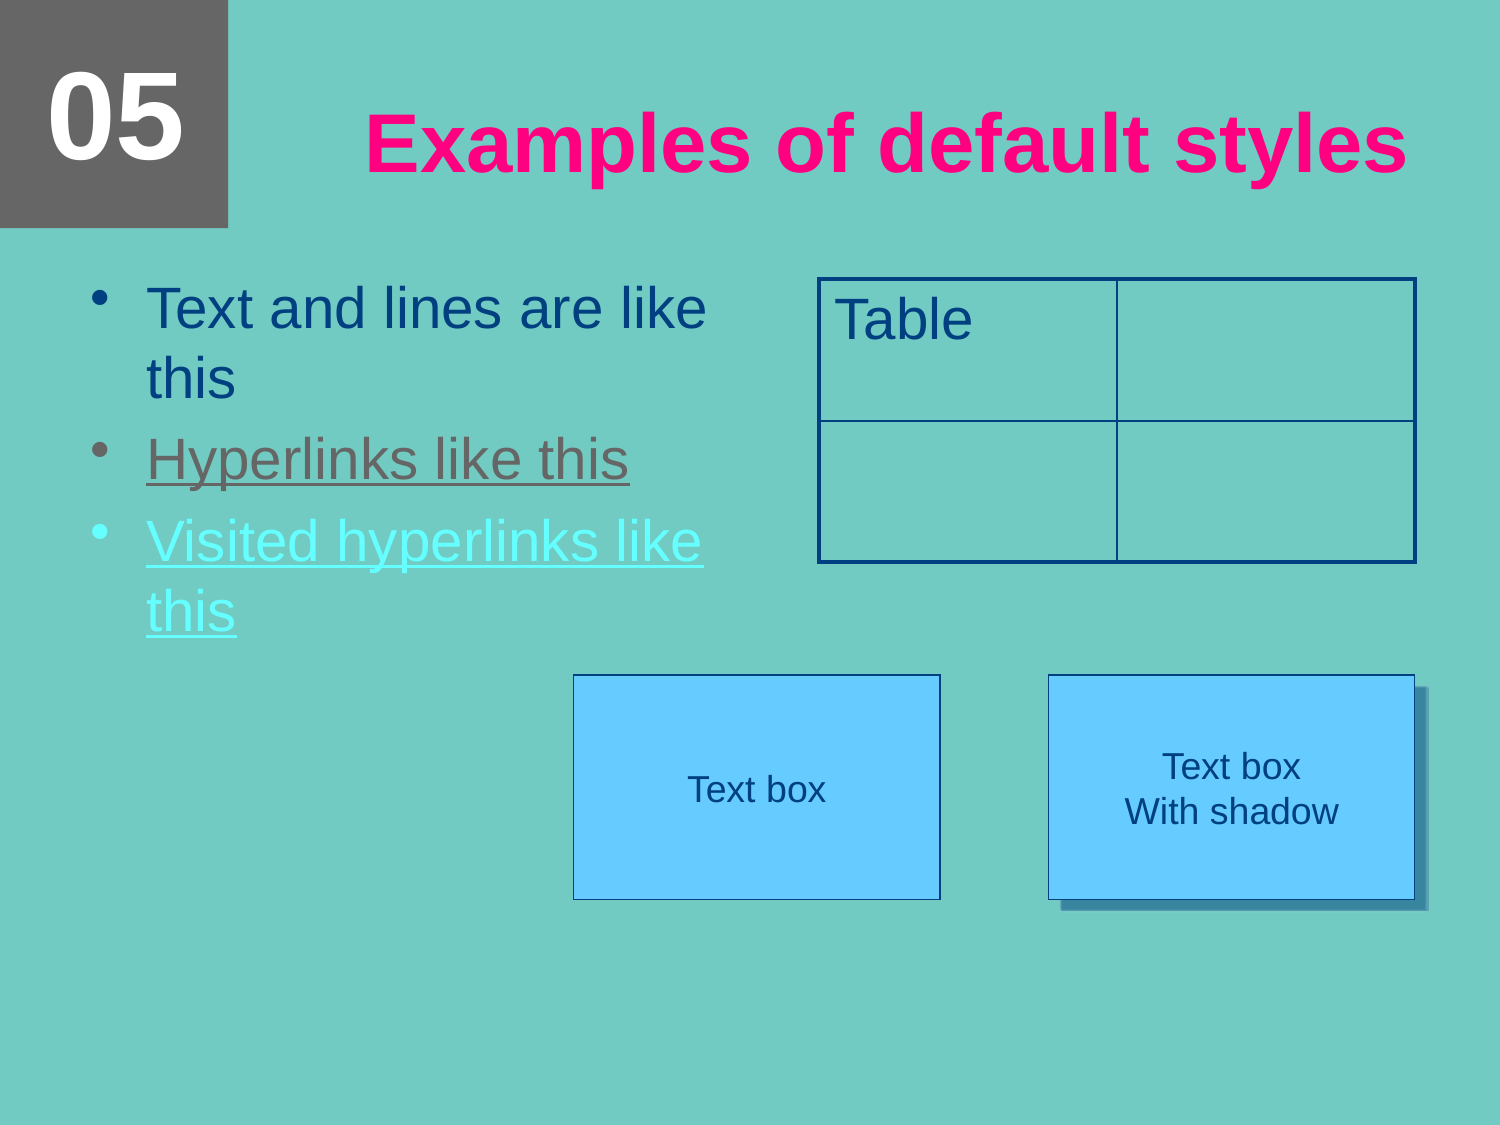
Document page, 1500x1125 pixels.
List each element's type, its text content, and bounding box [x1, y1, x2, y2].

list Text and lines are like this Hyperlinks like this Visited hyperlinks like this [75, 262, 738, 870]
text_box Text box [573, 675, 940, 900]
text_box Text box With shadow [1048, 675, 1415, 900]
table_cell [1118, 422, 1413, 560]
table_cell [821, 422, 1116, 560]
text_box 05 [31, 27, 200, 192]
table_header [1118, 281, 1413, 420]
table_header Table [821, 281, 1116, 420]
title Examples of default styles [75, 45, 1425, 233]
